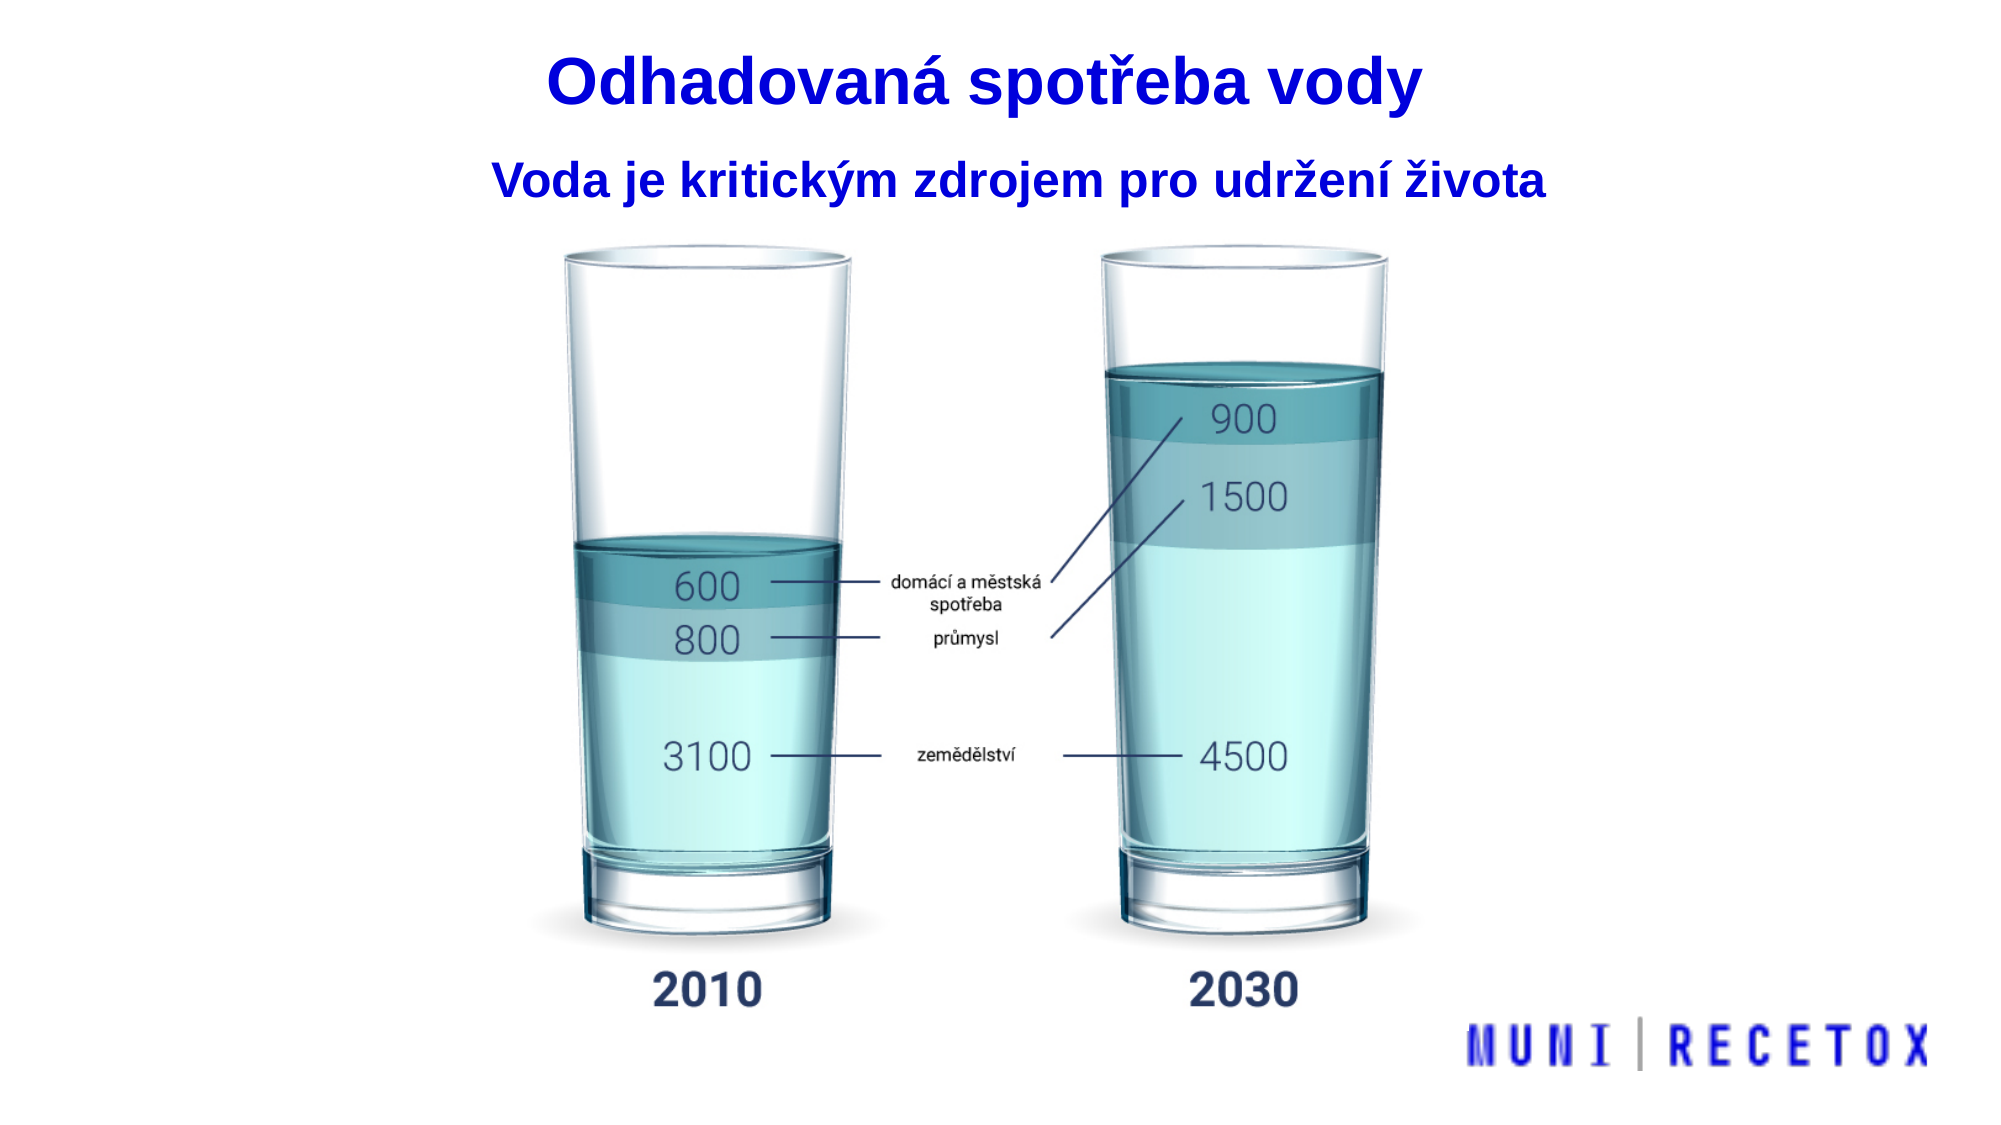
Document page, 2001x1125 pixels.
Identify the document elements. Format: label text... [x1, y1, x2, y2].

text_box Voda je kritickým zdrojem pro udržení života [476, 139, 1865, 216]
text_box Odhadovaná spotřeba vody [303, 30, 1686, 126]
picture [482, 228, 1469, 1031]
